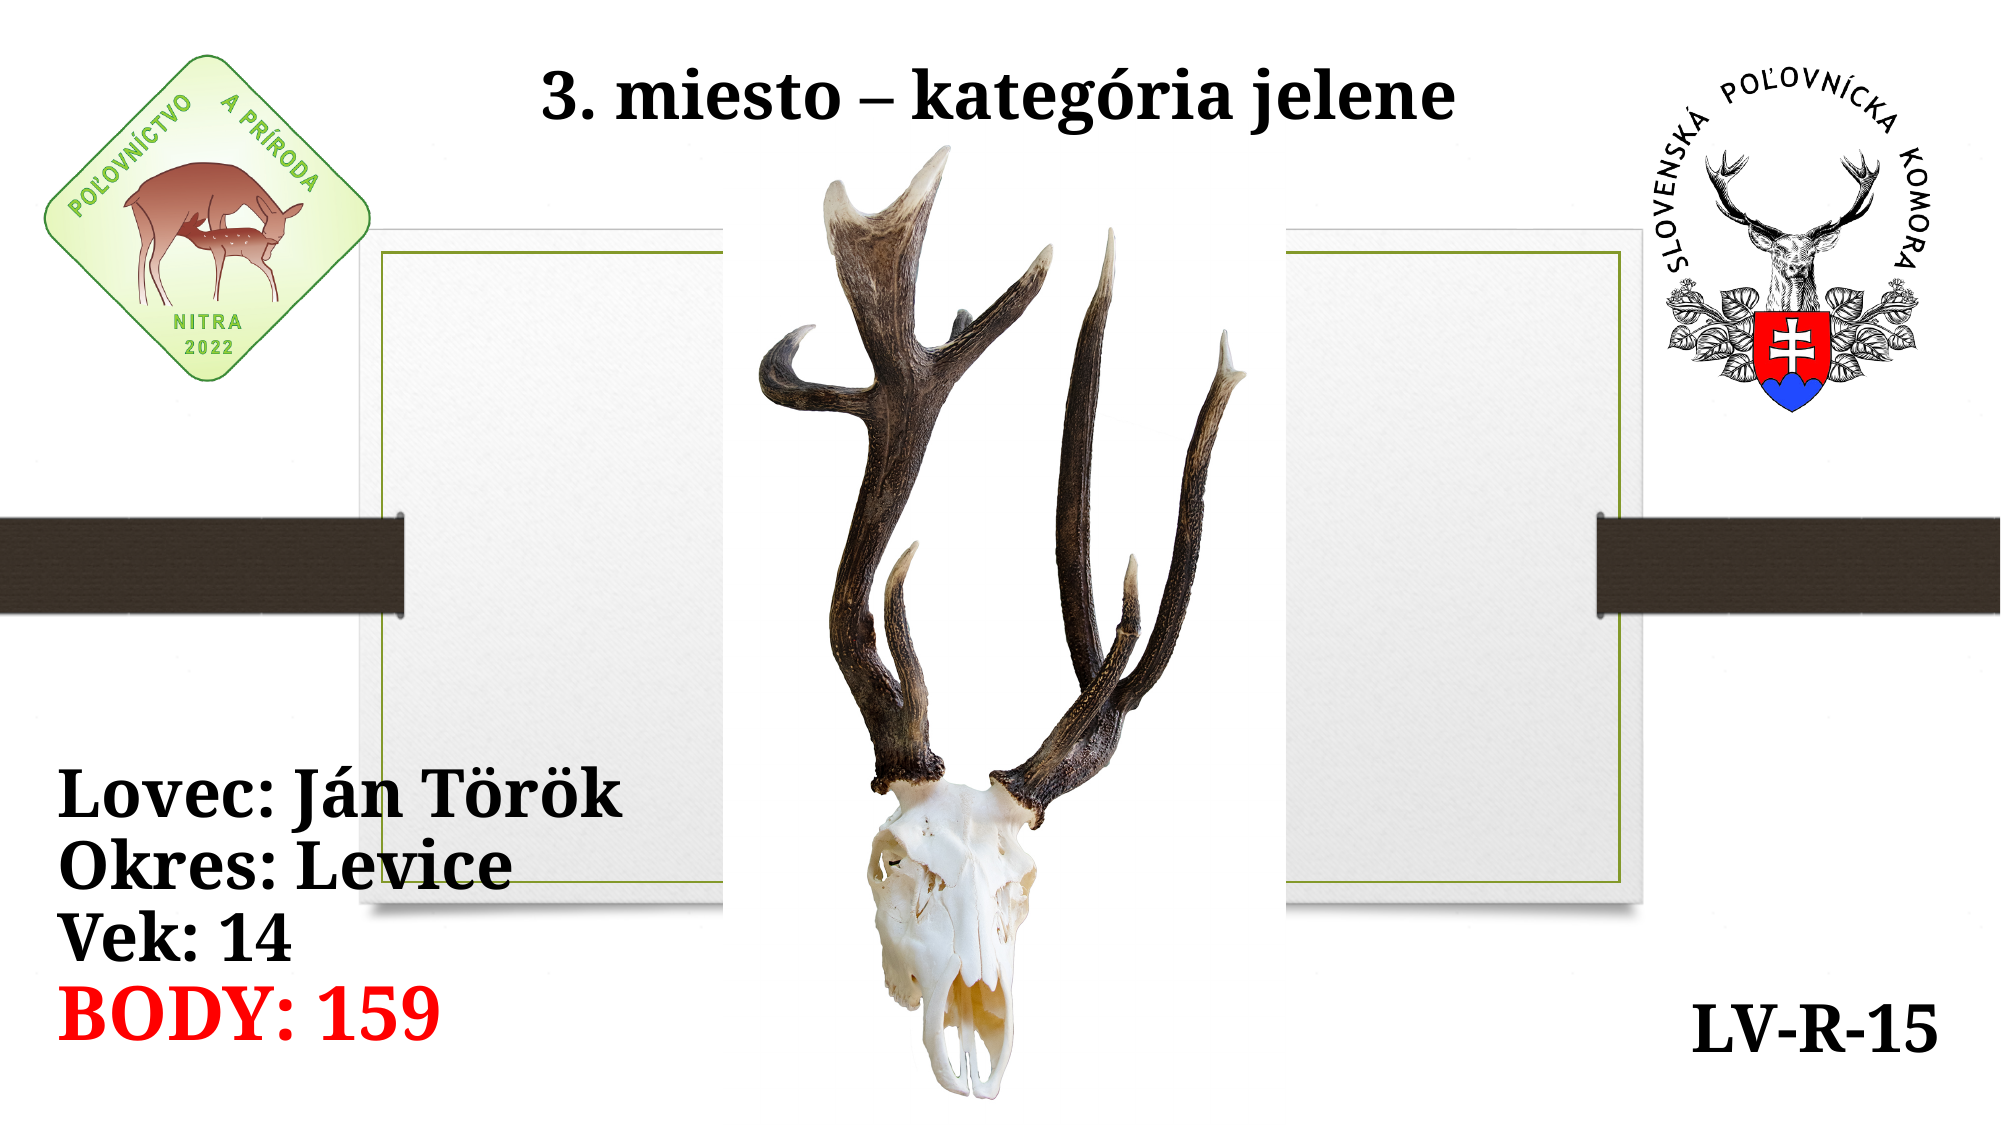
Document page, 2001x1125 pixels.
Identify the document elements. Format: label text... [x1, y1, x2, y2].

picture [0, 0, 2001, 1125]
subtitle 3. miesto – kategória jelene [249, 45, 1750, 317]
text_box Lovec: Ján Török Okres: Levice Vek: 14 BODY: 159 [42, 752, 722, 1082]
text_box LV-R-15 [1407, 987, 1957, 1082]
